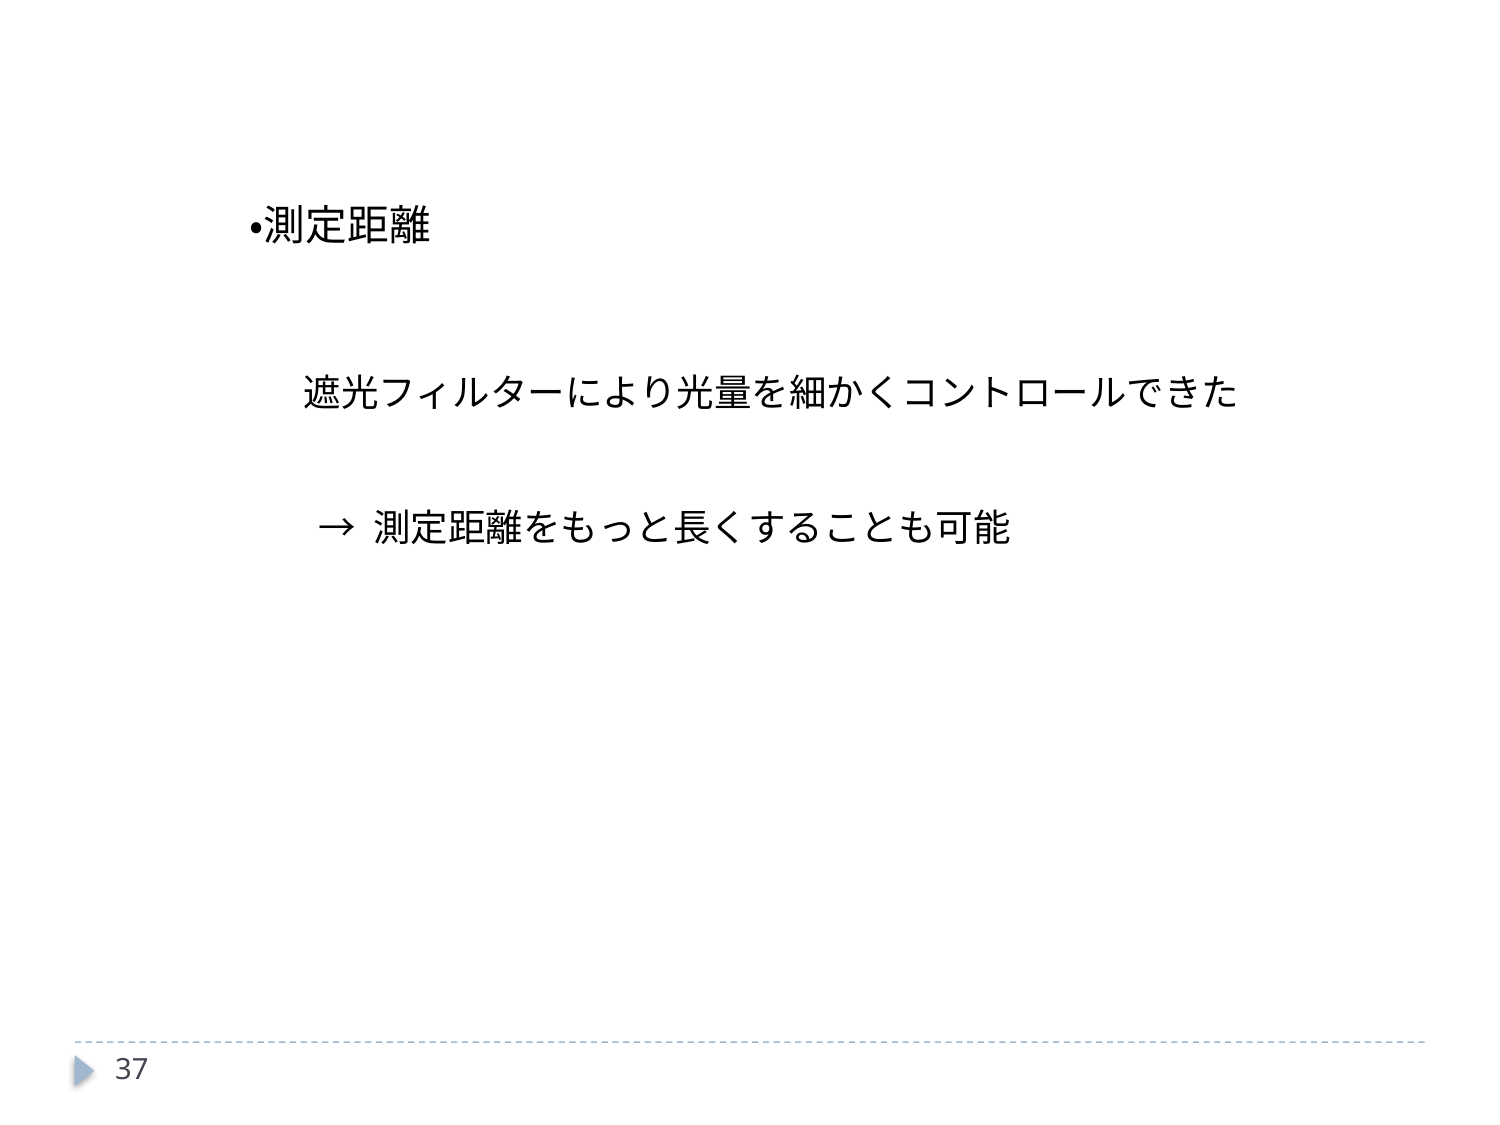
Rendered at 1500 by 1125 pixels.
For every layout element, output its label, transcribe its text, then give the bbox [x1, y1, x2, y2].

text_box 遮光フィルターにより光量を細かくコントロールできた [288, 361, 1255, 422]
text_box ・測定距離 [235, 191, 446, 257]
slide_number 37 [100, 1042, 426, 1103]
text_box → 測定距離をもっと長くすることも可能 [303, 496, 1026, 557]
